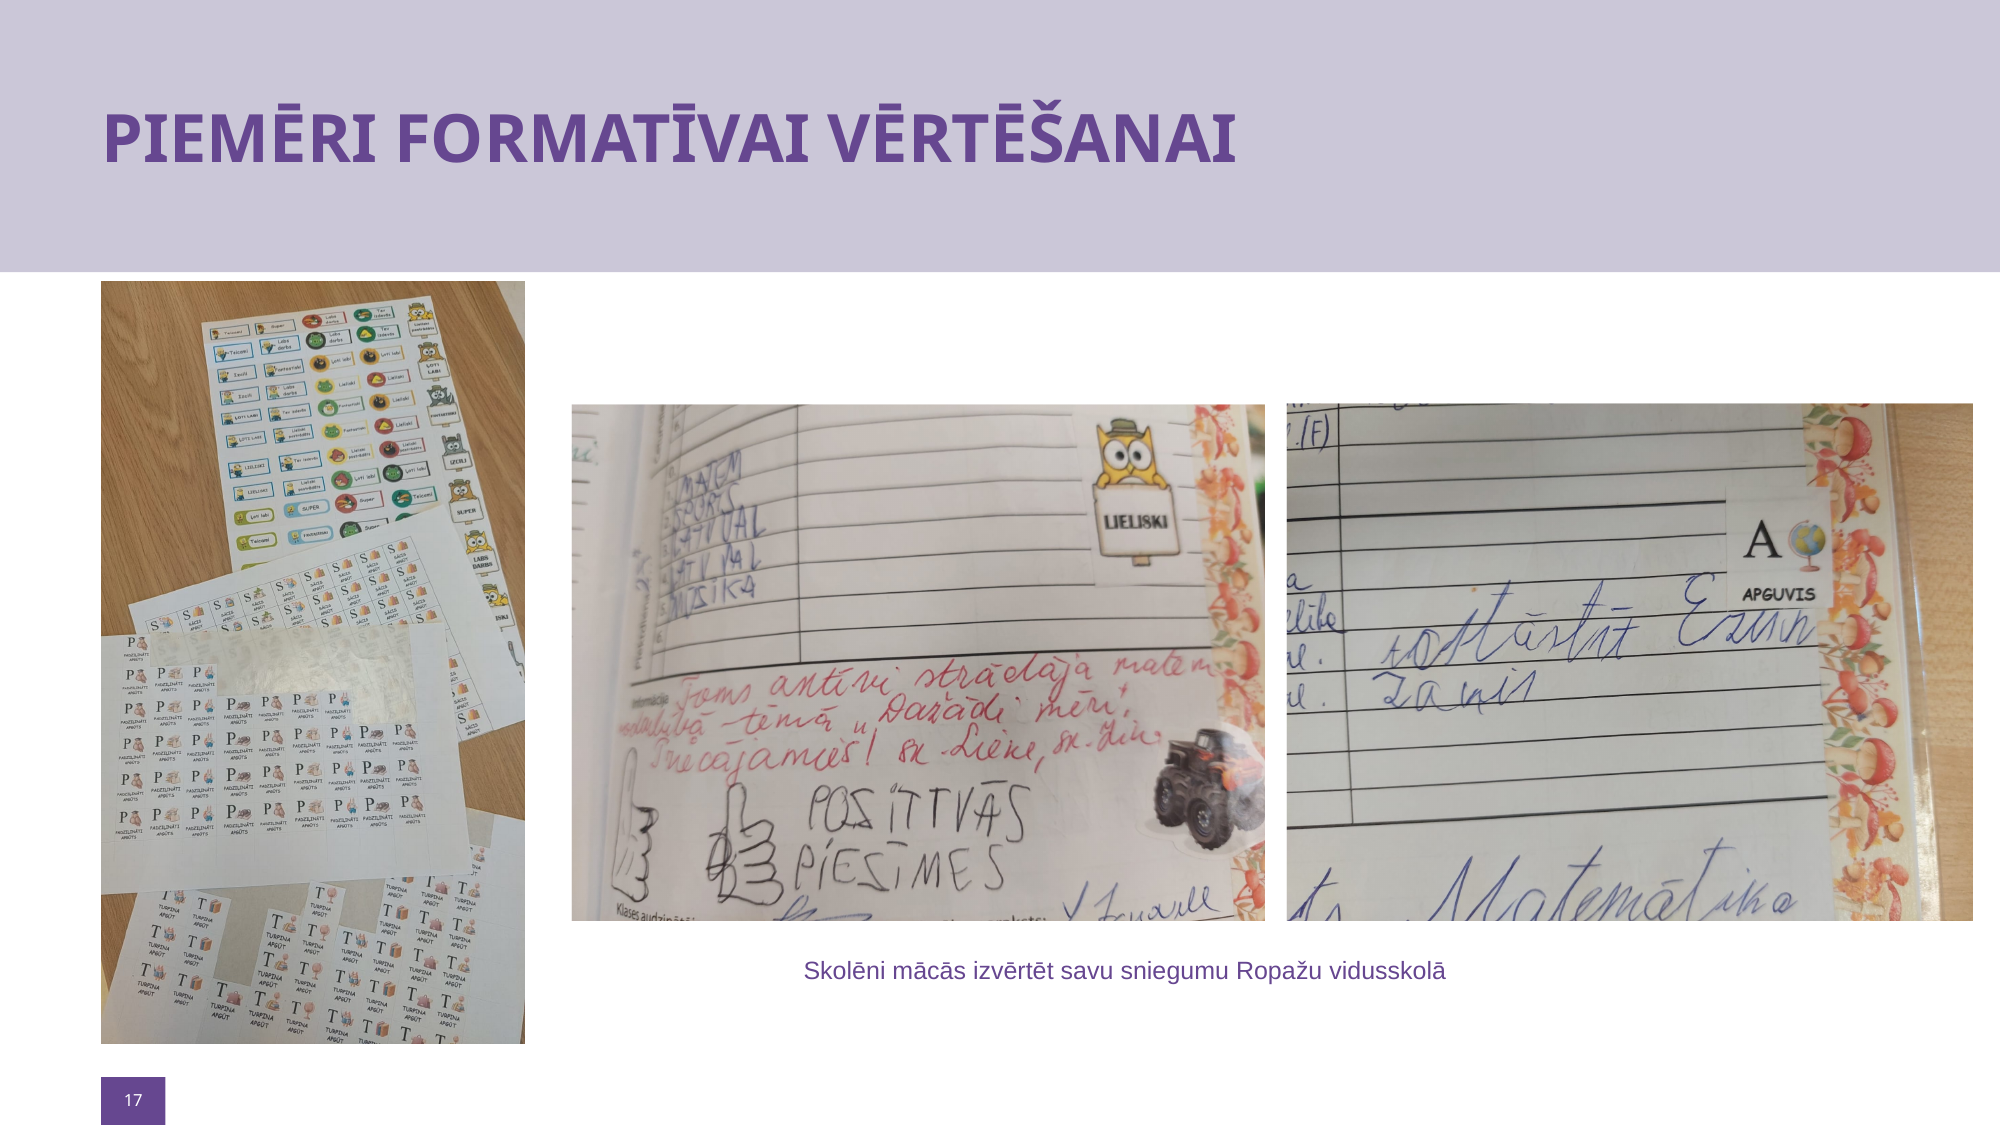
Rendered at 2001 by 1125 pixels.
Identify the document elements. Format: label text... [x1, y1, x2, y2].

title PIEMĒRI FORMATĪVAI VĒRTĒŠANAI [101, 42, 1682, 230]
picture [101, 281, 525, 1044]
picture [572, 315, 1265, 1010]
slide_number 17 [101, 1077, 166, 1125]
picture [1287, 319, 1972, 1005]
text_box Skolēni mācās izvērtēt savu sniegumu Ropažu vidusskolā [1182, 947, 1365, 993]
